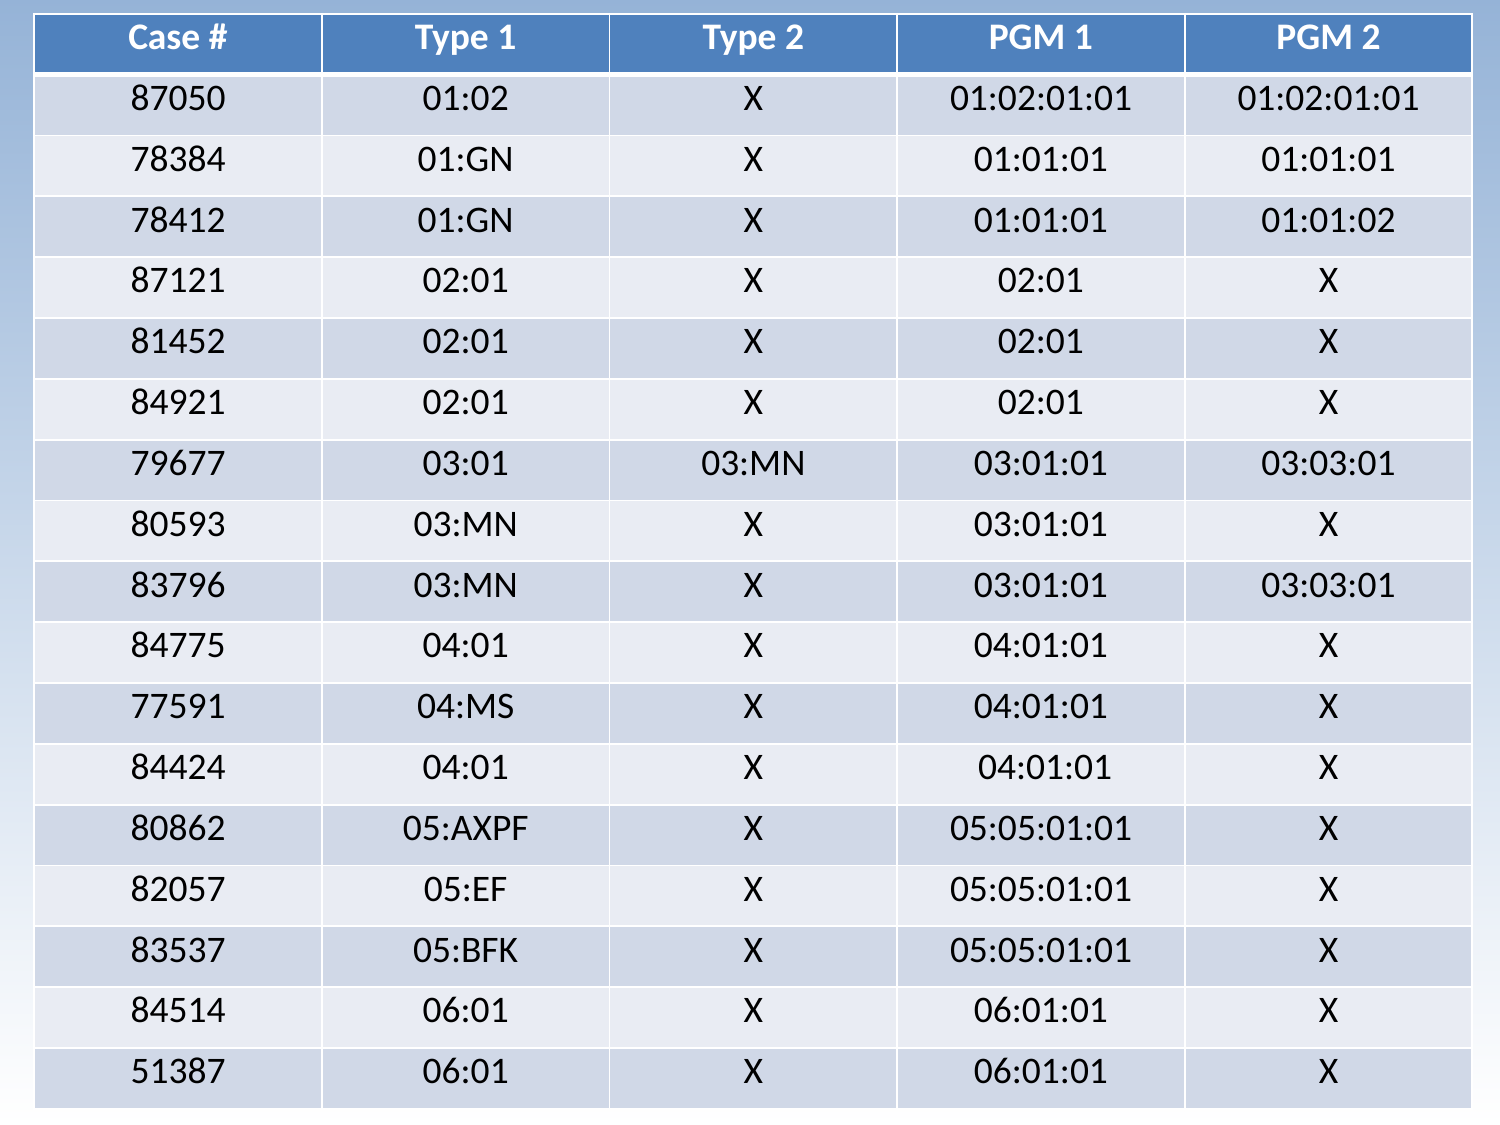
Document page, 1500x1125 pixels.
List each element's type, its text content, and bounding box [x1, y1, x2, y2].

table_cell 03:MN [323, 501, 609, 560]
table_cell 04:01 [323, 745, 609, 804]
table_cell 84775 [35, 623, 321, 682]
table_cell 02:01 [898, 319, 1184, 378]
table_cell 03:MN [610, 441, 896, 500]
table_cell 05:05:01:01 [898, 866, 1184, 925]
table_cell 87050 [35, 77, 321, 135]
table_cell 02:01 [323, 258, 609, 317]
table_cell X [610, 77, 896, 135]
table_cell 01:01:01 [898, 136, 1184, 195]
table_cell X [610, 501, 896, 560]
table_cell 03:01 [323, 441, 609, 500]
table_cell 05:AXPF [323, 806, 609, 865]
table_cell X [1186, 927, 1471, 986]
table_cell X [610, 806, 896, 865]
table_cell 01:01:02 [1186, 197, 1471, 256]
table_cell 05:05:01:01 [898, 806, 1184, 865]
table_cell X [610, 319, 896, 378]
table_cell 83796 [35, 562, 321, 621]
table_cell X [1186, 684, 1471, 743]
table_cell X [1186, 806, 1471, 865]
table_cell 82057 [35, 866, 321, 925]
table_cell 80862 [35, 806, 321, 865]
table_cell 51387 [35, 1049, 321, 1108]
table_cell 84424 [35, 745, 321, 804]
table_cell 05:EF [323, 866, 609, 925]
table_header PGM 2 [1186, 15, 1471, 72]
table_cell 02:01 [898, 380, 1184, 439]
table_header PGM 1 [898, 15, 1184, 72]
table_cell 80593 [35, 501, 321, 560]
table_cell 78384 [35, 136, 321, 195]
table_cell X [610, 745, 896, 804]
table_cell 01:02:01:01 [898, 77, 1184, 135]
table_cell 04:01 [323, 623, 609, 682]
table_cell X [1186, 745, 1471, 804]
table_cell 02:01 [323, 380, 609, 439]
table_header Type 1 [323, 15, 609, 72]
table_cell X [1186, 1049, 1471, 1108]
table_cell 03:01:01 [898, 562, 1184, 621]
table_cell 03:01:01 [898, 441, 1184, 500]
table_cell X [610, 927, 896, 986]
table_cell X [1186, 258, 1471, 317]
table_cell 01:01:01 [1186, 136, 1471, 195]
table_cell 01:02:01:01 [1186, 77, 1471, 135]
table_cell 84514 [35, 988, 321, 1047]
table_cell 83537 [35, 927, 321, 986]
table_cell 78412 [35, 197, 321, 256]
table_cell X [610, 988, 896, 1047]
table_cell 06:01 [323, 1049, 609, 1108]
table_cell 81452 [35, 319, 321, 378]
table_cell X [1186, 501, 1471, 560]
table_cell 01:02 [323, 77, 609, 135]
table_cell X [610, 136, 896, 195]
table_cell 79677 [35, 441, 321, 500]
table_cell X [610, 197, 896, 256]
table_cell 03:MN [323, 562, 609, 621]
table_cell 05:05:01:01 [898, 927, 1184, 986]
table_cell X [1186, 988, 1471, 1047]
table_cell 01:GN [323, 136, 609, 195]
table_cell 01:01:01 [898, 197, 1184, 256]
table_cell 04:01:01 [898, 623, 1184, 682]
table_cell 05:BFK [323, 927, 609, 986]
table_cell X [610, 1049, 896, 1108]
table_cell 87121 [35, 258, 321, 317]
table_cell 77591 [35, 684, 321, 743]
table_cell 01:GN [323, 197, 609, 256]
table_cell 06:01:01 [898, 1049, 1184, 1108]
table_cell X [1186, 319, 1471, 378]
table_cell X [1186, 623, 1471, 682]
table_cell 04:MS [323, 684, 609, 743]
table_cell 04:01:01 [898, 684, 1184, 743]
table_cell X [610, 380, 896, 439]
table_cell 84921 [35, 380, 321, 439]
table_cell 04:01:01 [898, 745, 1184, 804]
table_cell X [1186, 866, 1471, 925]
table_cell 03:01:01 [898, 501, 1184, 560]
table_cell X [610, 866, 896, 925]
table_cell 02:01 [323, 319, 609, 378]
table_cell X [610, 684, 896, 743]
table_cell 06:01:01 [898, 988, 1184, 1047]
table_header Type 2 [610, 15, 896, 72]
table_cell 06:01 [323, 988, 609, 1047]
table_cell 03:03:01 [1186, 441, 1471, 500]
table_cell X [1186, 380, 1471, 439]
table_cell X [610, 258, 896, 317]
table_cell 03:03:01 [1186, 562, 1471, 621]
table_cell 02:01 [898, 258, 1184, 317]
table_header Case # [35, 15, 321, 72]
table_cell X [610, 562, 896, 621]
table_cell X [610, 623, 896, 682]
